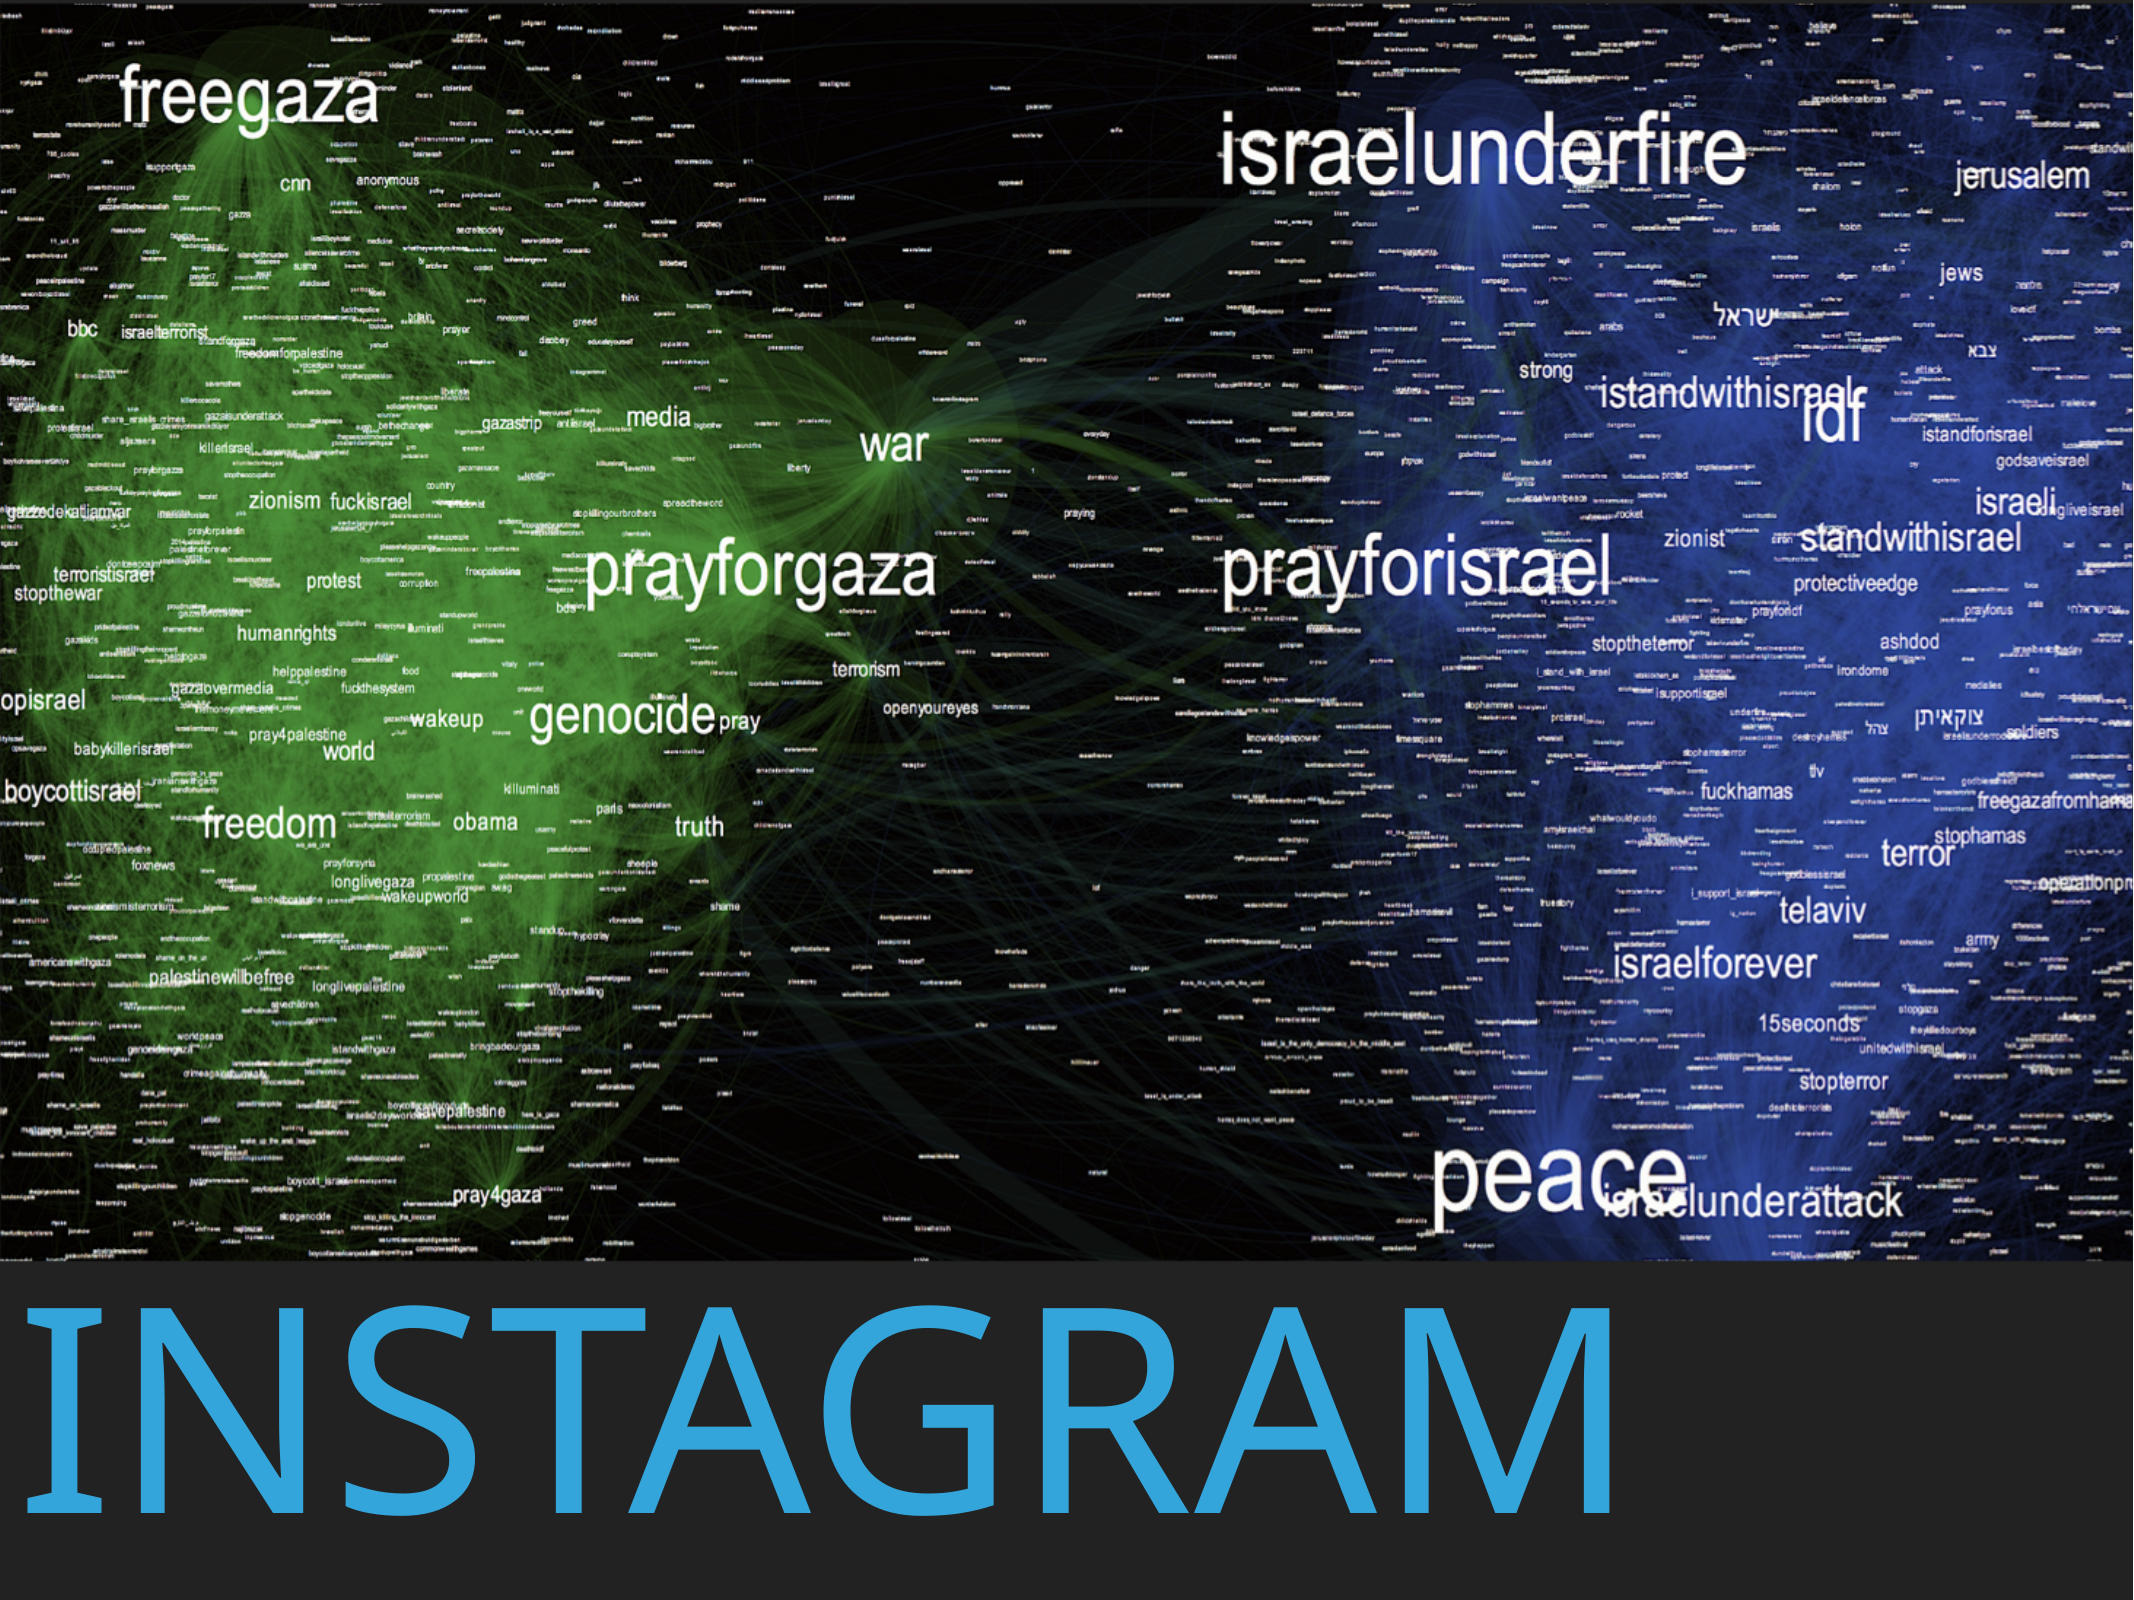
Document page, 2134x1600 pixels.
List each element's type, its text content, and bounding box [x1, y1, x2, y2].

title Instagram [7, 1335, 2009, 1593]
picture [0, 0, 2134, 1335]
